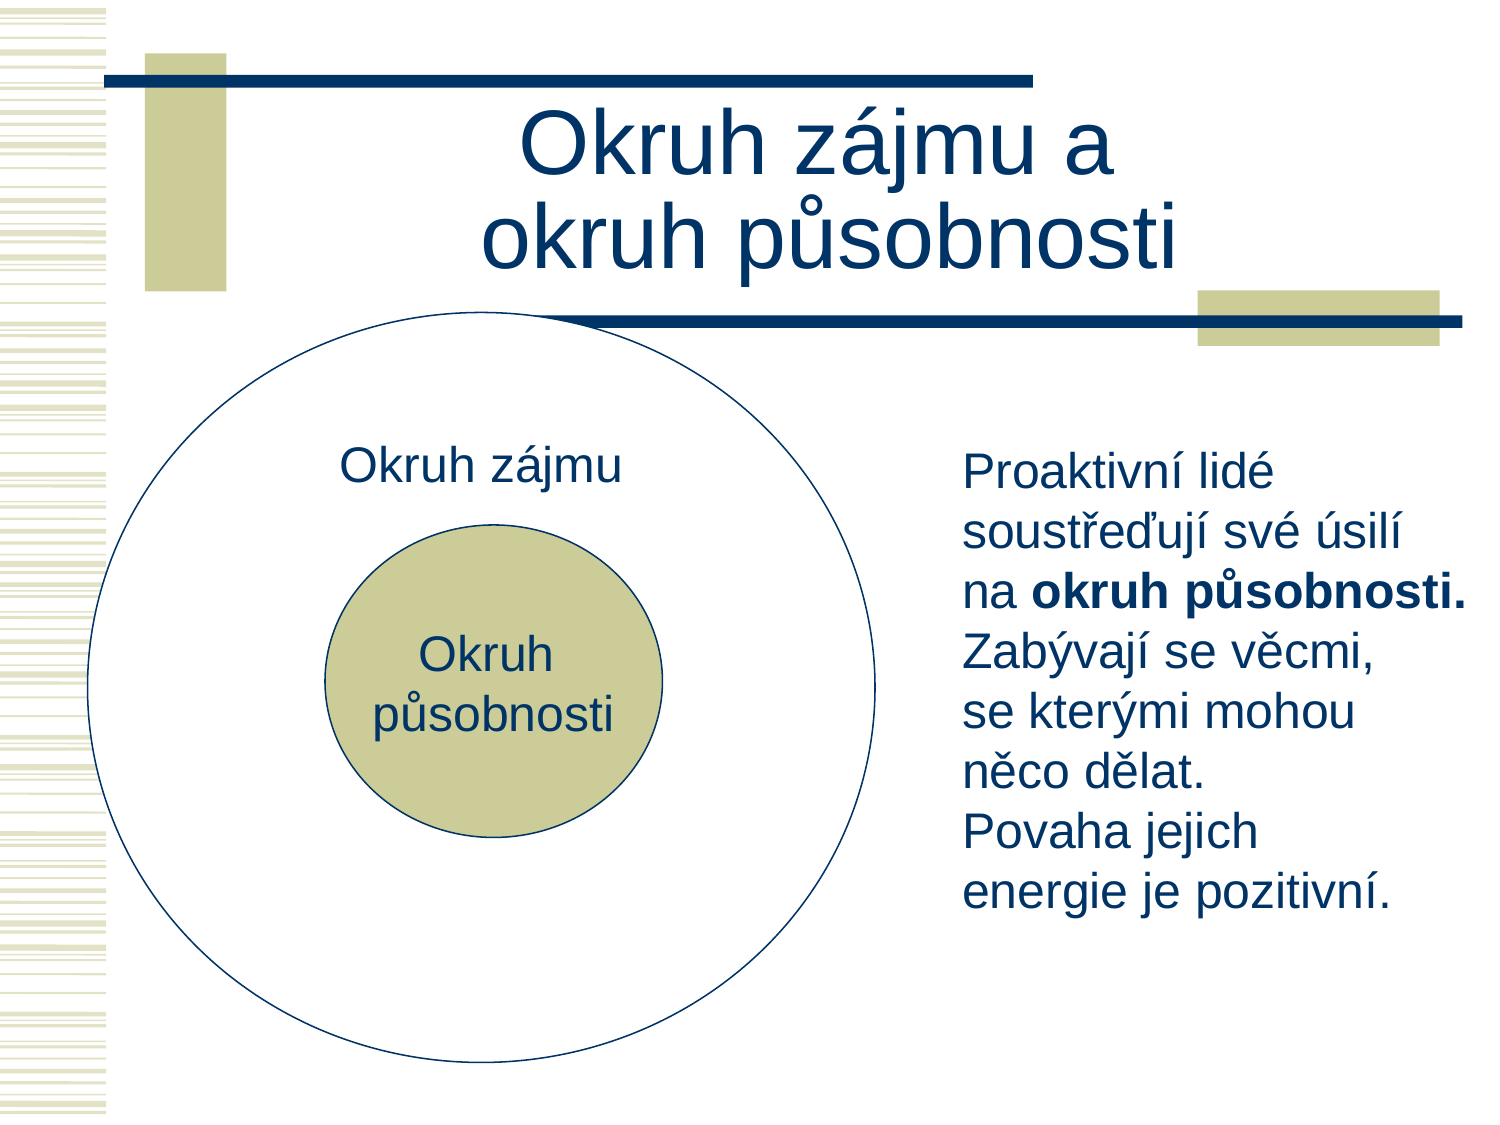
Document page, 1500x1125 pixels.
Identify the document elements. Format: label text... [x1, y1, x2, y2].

text_box Okruh zájmu [325, 424, 639, 500]
title Okruh zájmu a okruh působnosti [224, 99, 1436, 288]
text_box Proaktivní lidé soustřeďují své úsilí na okruh působnosti. Zabývají se věcmi, se kterými mohou něco dělat. Povaha jejich energie je pozitivní. [947, 431, 1483, 927]
text_box [87, 312, 876, 1063]
text_box Okruh působnosti [324, 524, 663, 838]
